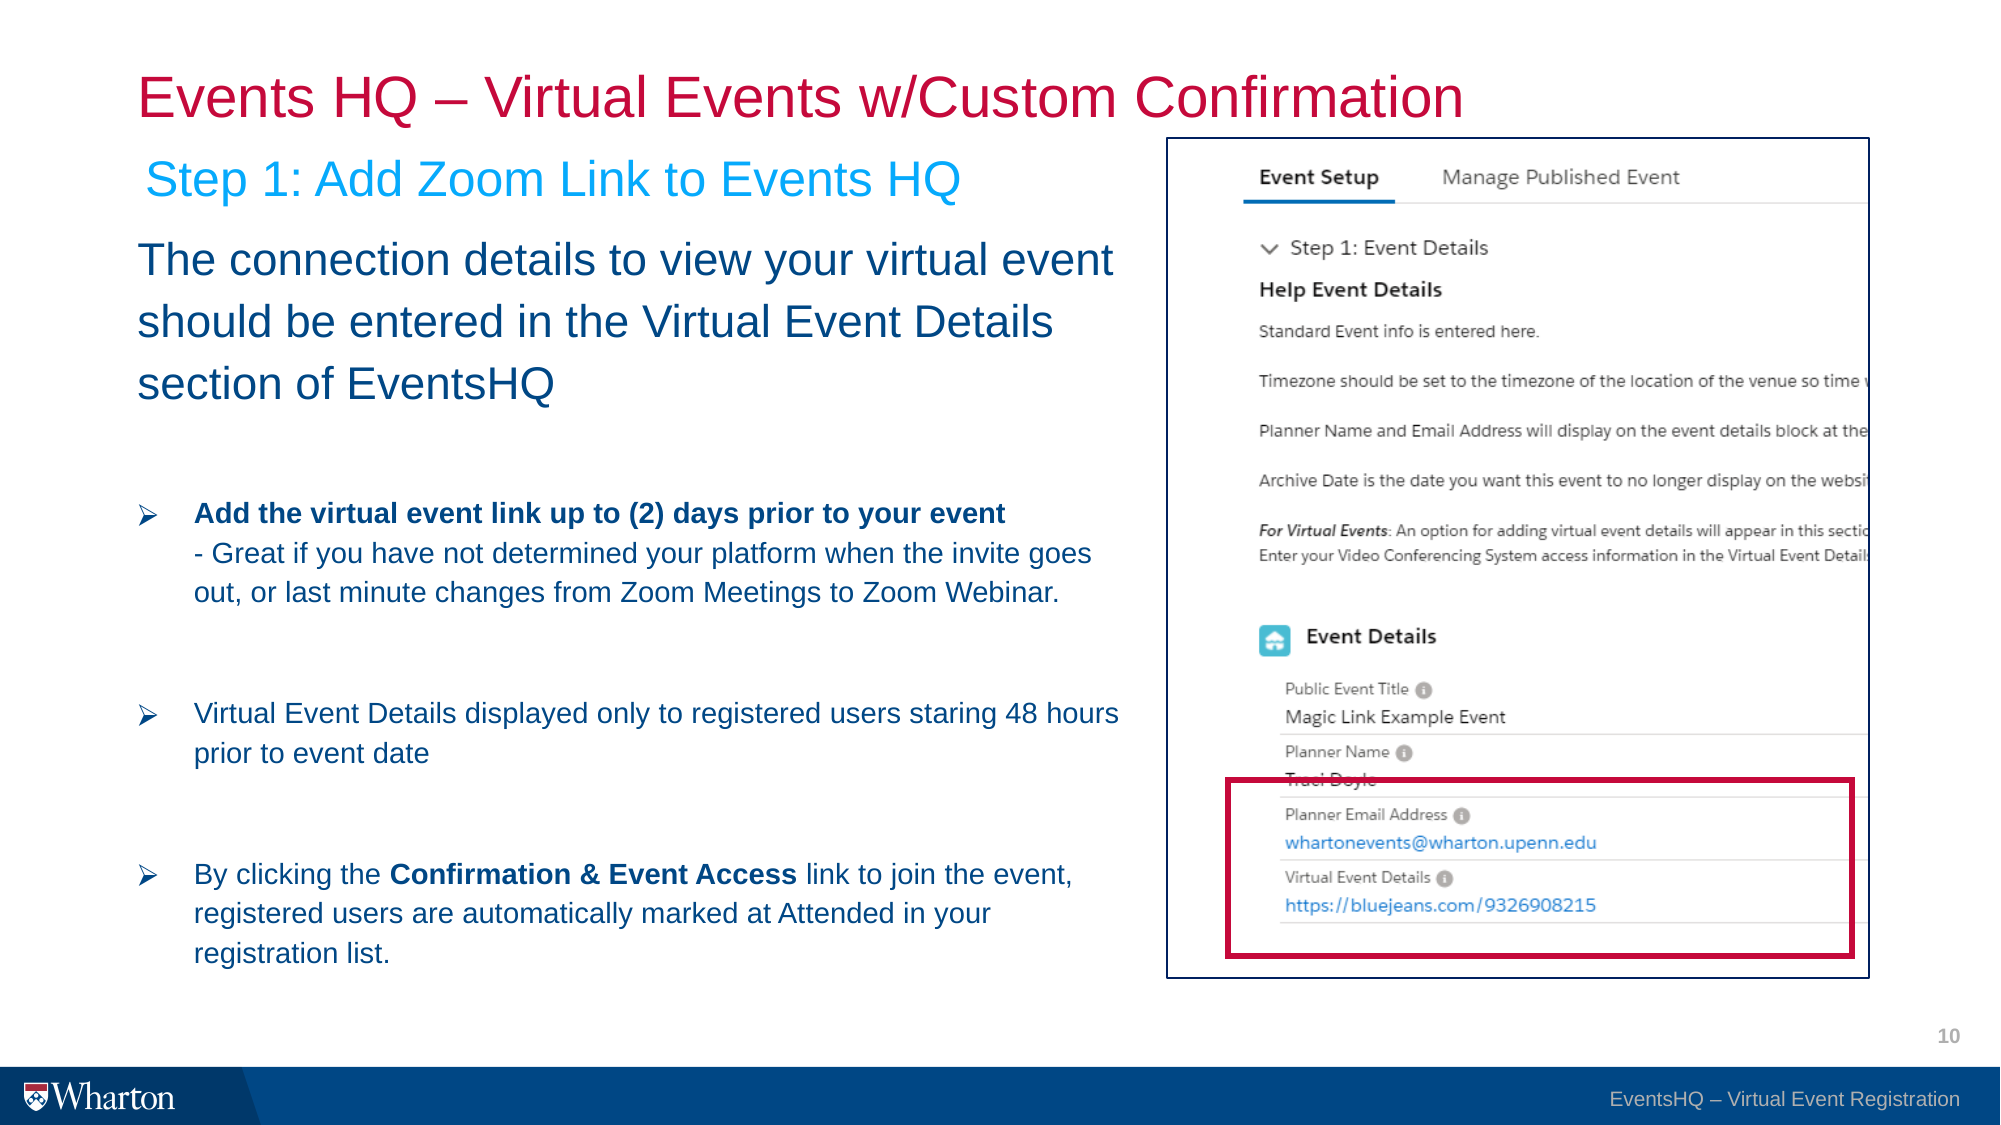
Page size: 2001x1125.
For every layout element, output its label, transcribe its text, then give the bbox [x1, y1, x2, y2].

picture [24, 1081, 175, 1111]
picture [1167, 138, 1869, 978]
title Events HQ – Virtual Events w/Custom Confirmation [137, 59, 1863, 263]
footer EventsHQ – Virtual Event Registration [1300, 1068, 1976, 1125]
slide_number ‹#› [1525, 1004, 1976, 1065]
list The connection details to view your virtual event should be entered in the Virtual Event Details section of EventsHQ Add the virtual event link up to (2) days prior to your event - Great if you have not determined your platform when the invite goes out, or last minute changes from Zoom Meetings to Zoom Webinar. Virtual Event Details displayed only to registered users staring 48 hours prior to event date By clicking the Confirmation & Event Access link to join the event, registered users are automatically marked at Attended in your registration list. [137, 214, 1124, 1028]
text_box Step 1: Add Zoom Link to Events HQ [130, 139, 995, 215]
